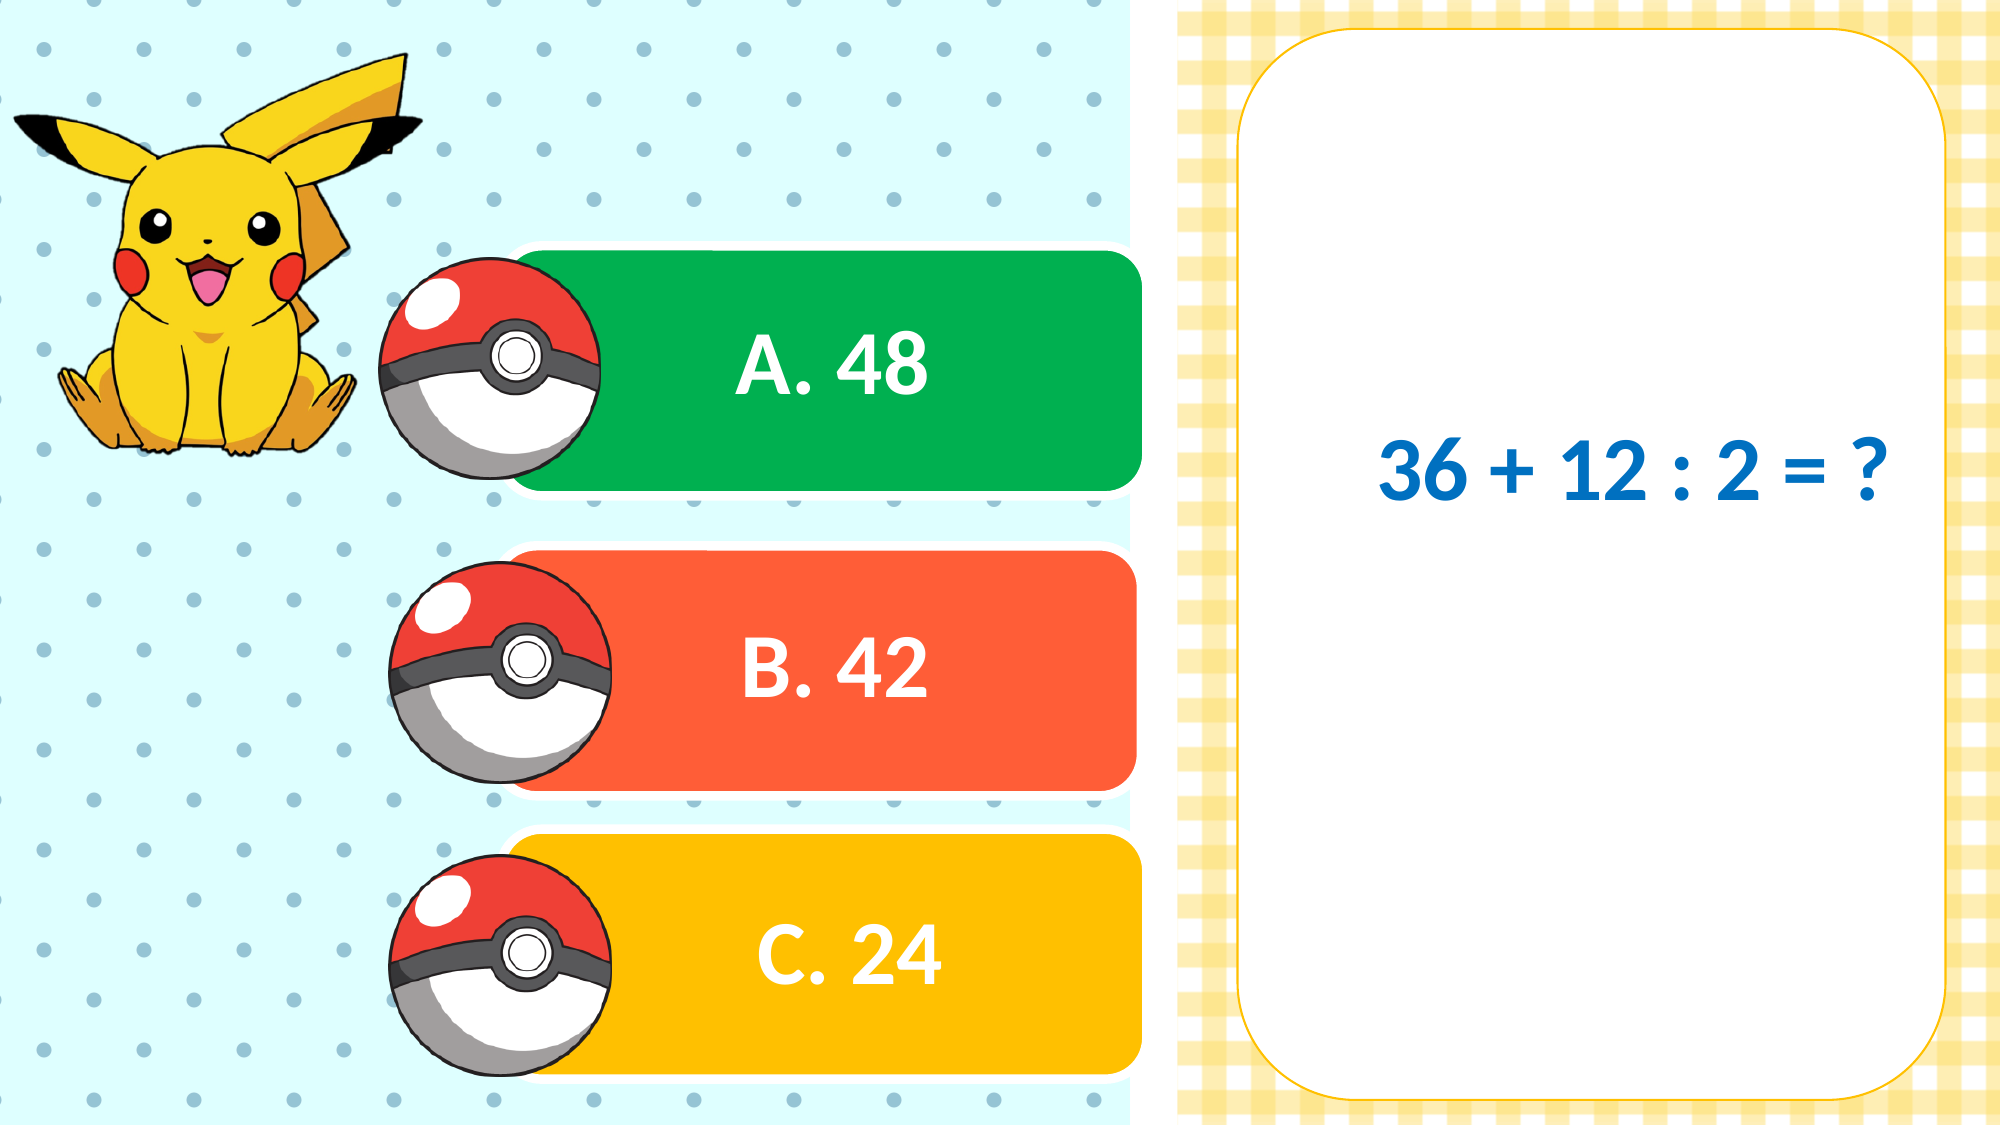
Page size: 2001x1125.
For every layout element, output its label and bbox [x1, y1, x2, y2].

text_box [378, 245, 1147, 496]
text_box [388, 545, 1142, 796]
picture [0, 0, 2000, 1125]
text_box [388, 829, 1147, 1080]
